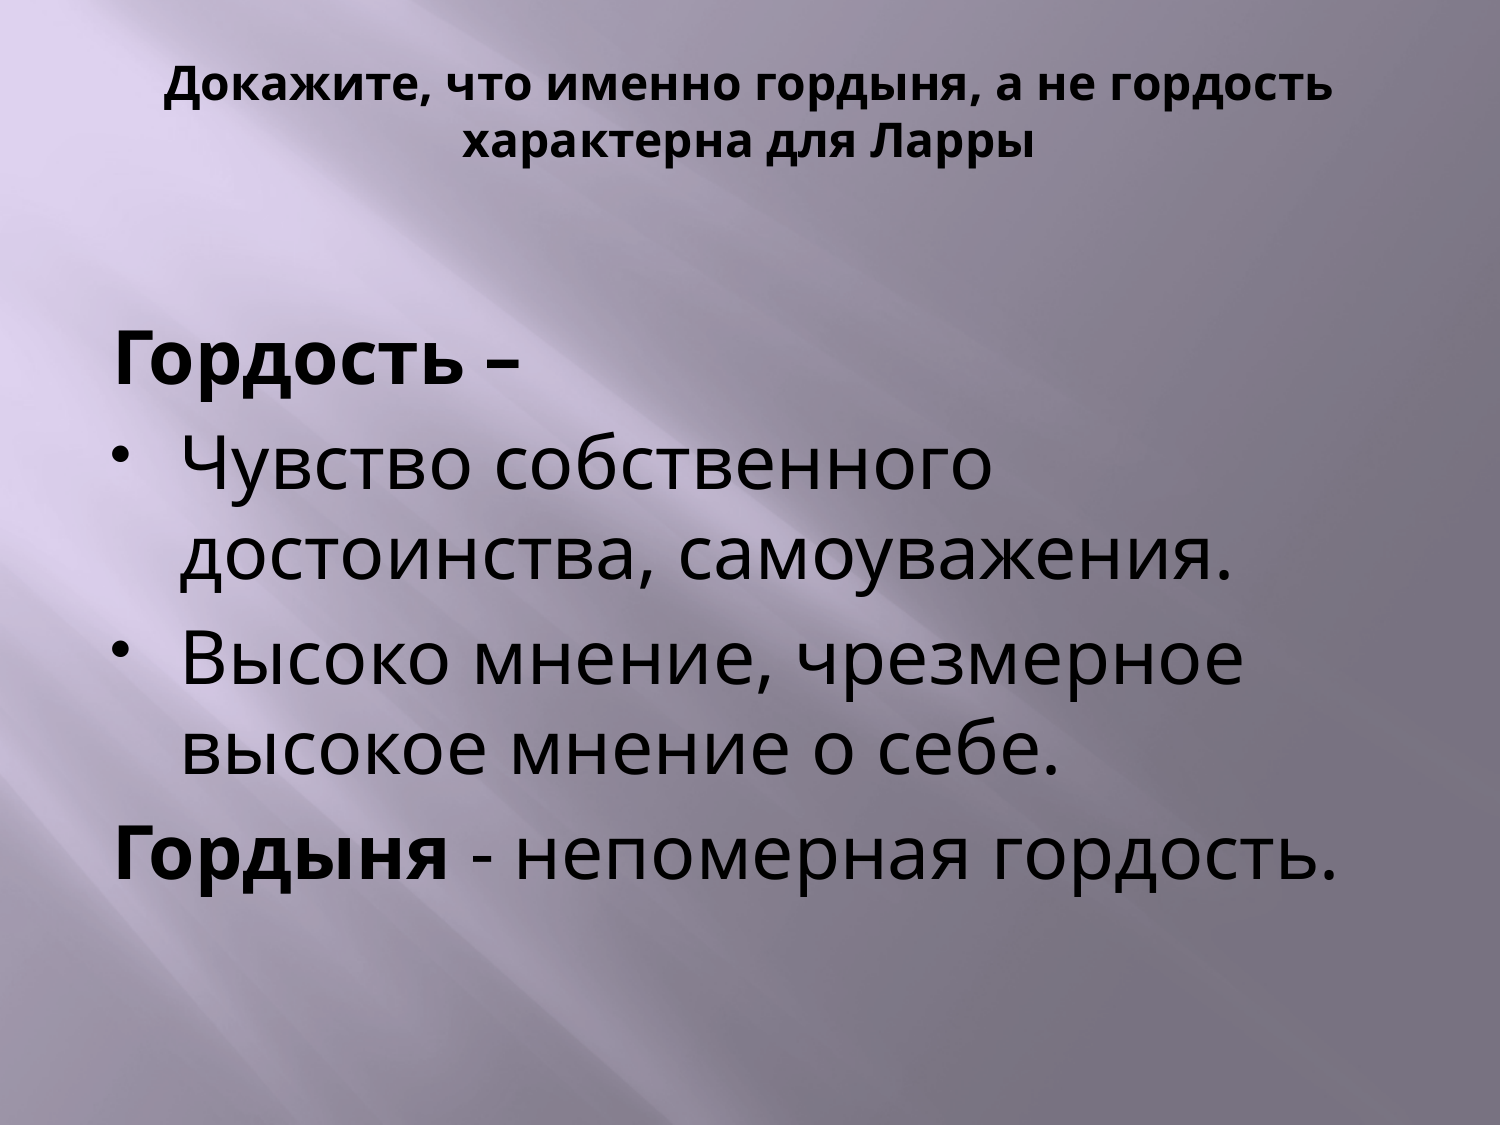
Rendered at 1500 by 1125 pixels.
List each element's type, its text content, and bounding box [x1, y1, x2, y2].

title Докажите, что именно гордыня, а не гордость характерна для Ларры [75, 45, 1425, 233]
list Гордость – Чувство собственного достоинства, самоуважения. Высоко мнение, чрезмерное высокое мнение о себе. Гордыня - непомерная гордость. [75, 302, 1425, 988]
